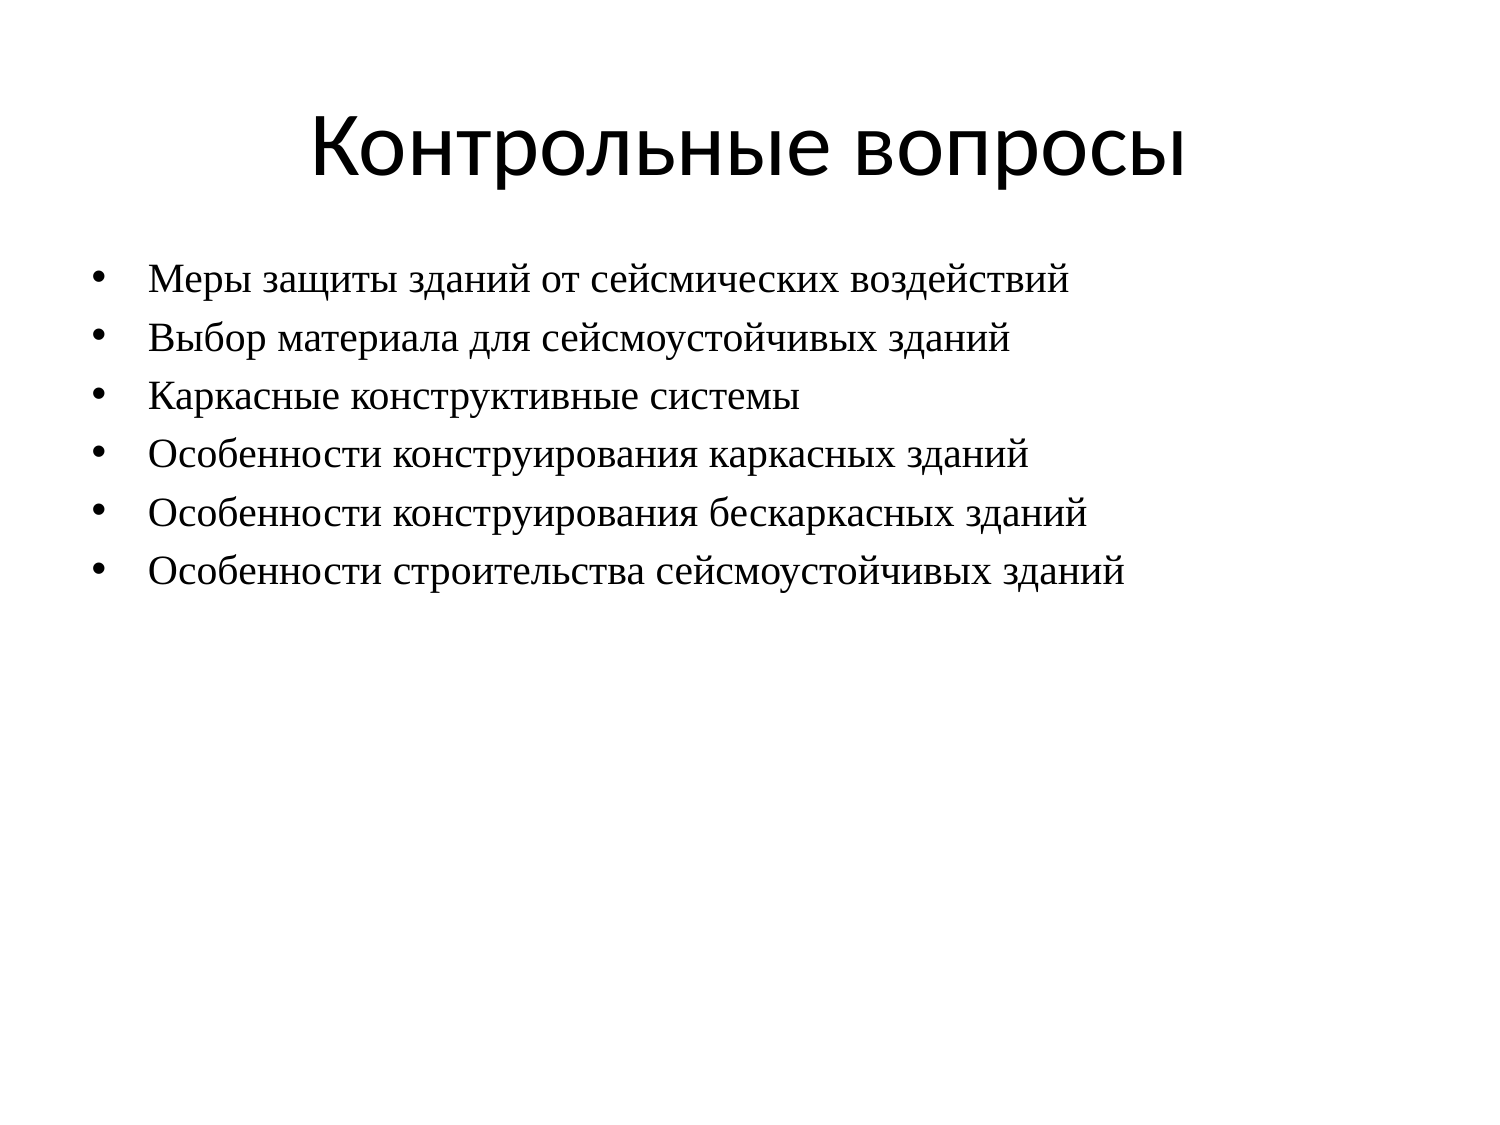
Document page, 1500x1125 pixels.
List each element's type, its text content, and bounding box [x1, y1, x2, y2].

title Контрольные вопросы [75, 45, 1425, 233]
list Меры защиты зданий от сейсмических воздействий Выбор материала для сейсмоустойчивых зданий Каркасные конструктивные системы Особенности конструирования каркасных зданий Особенности конструирования бескаркасных зданий Особенности строительства сейсмоустойчивых зданий [76, 243, 1427, 1045]
